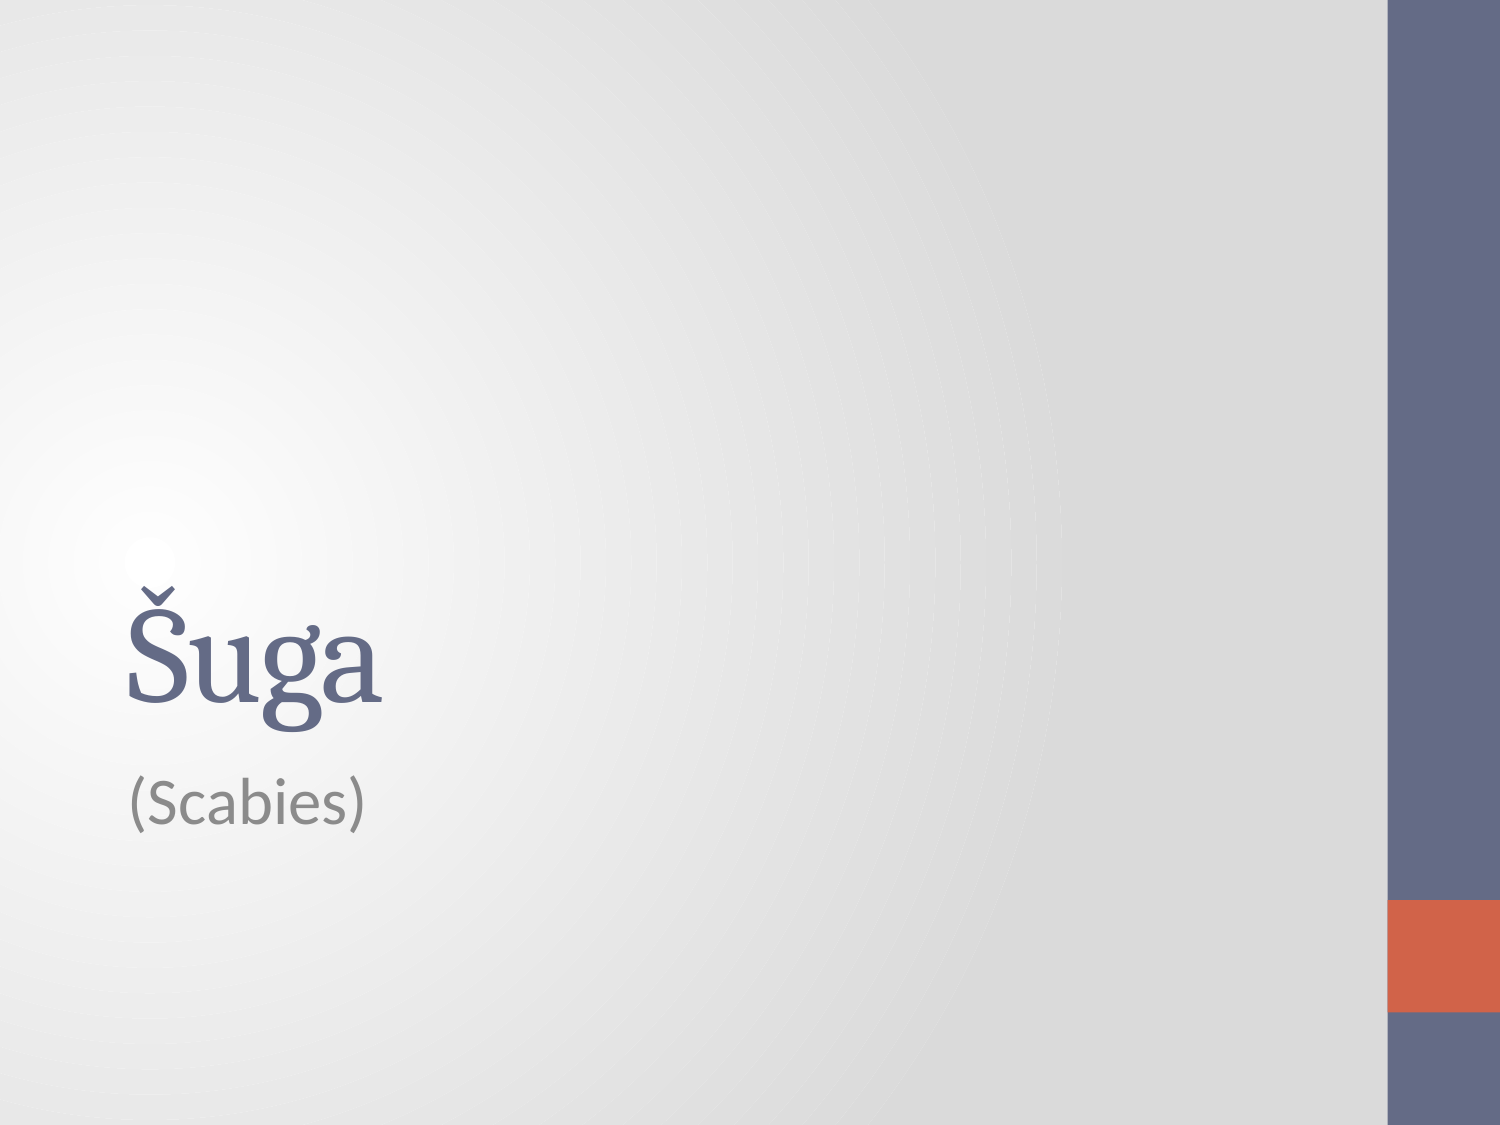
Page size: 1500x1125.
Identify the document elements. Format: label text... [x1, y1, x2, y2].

title Šuga [112, 312, 1350, 738]
subtitle (Scabies) [112, 750, 1173, 925]
